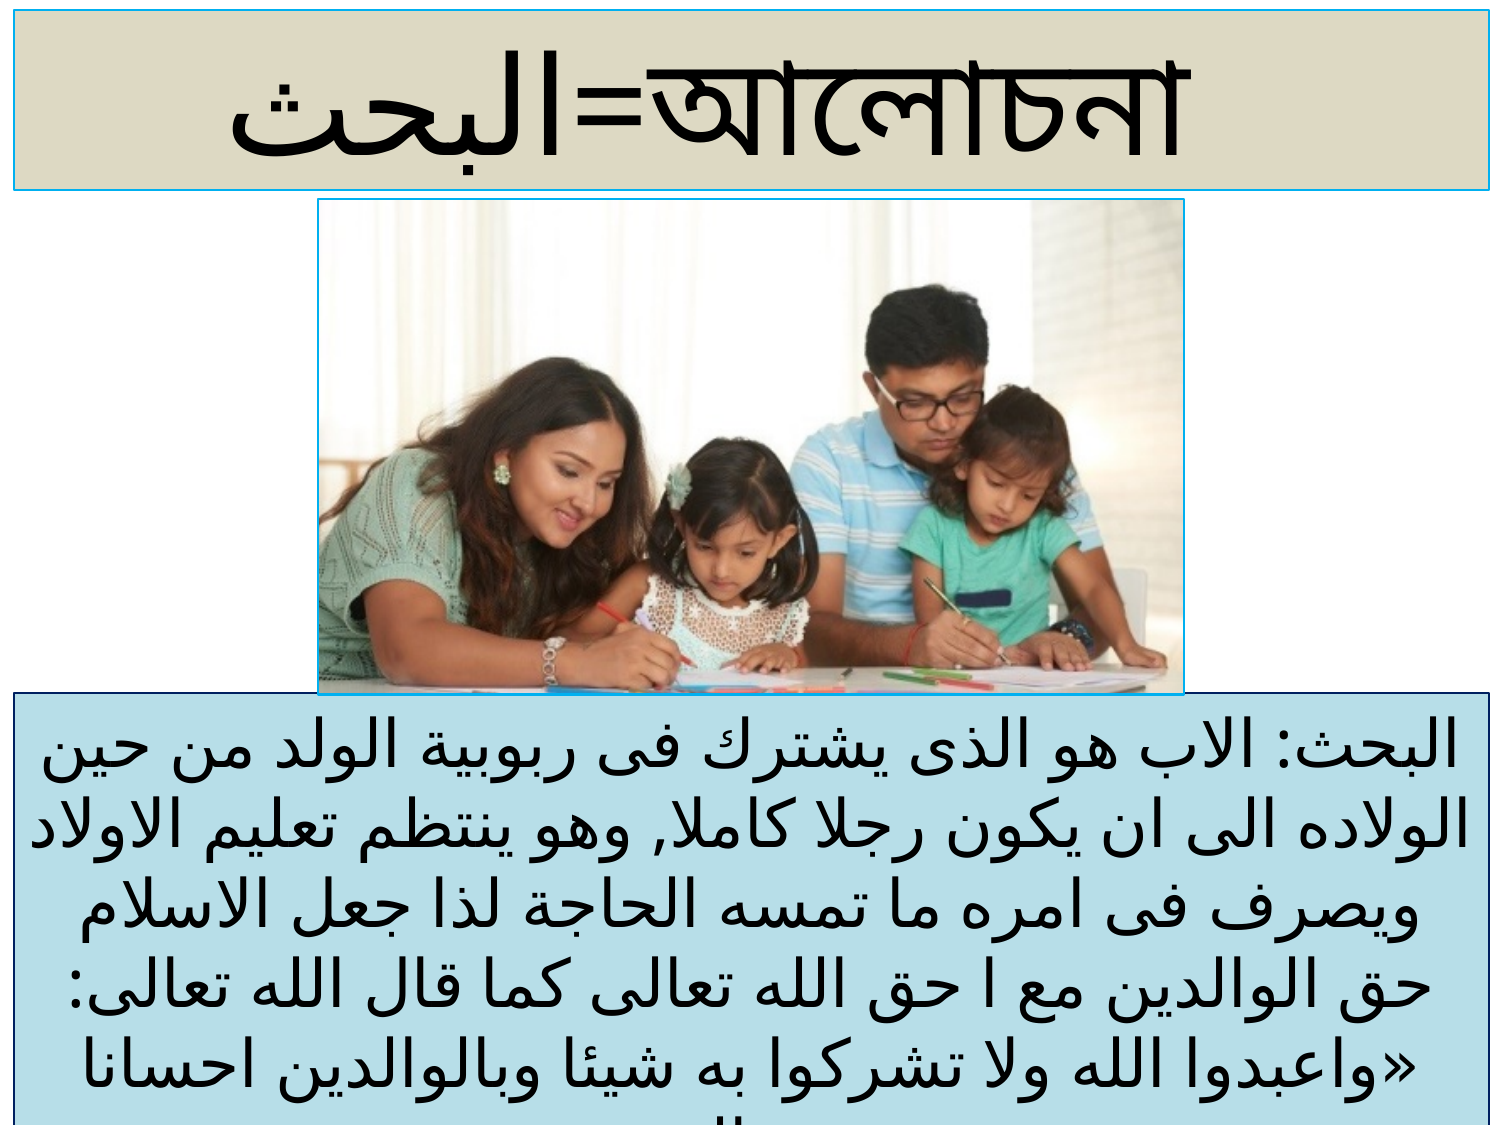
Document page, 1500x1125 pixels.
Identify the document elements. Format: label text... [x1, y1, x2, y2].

text_box البحث: الاب هو الذى يشترك فى ربوبية الولد من حين الولاده الى ان يكون رجلا كاملا, وهو ينتظم تعليم الاولاد ويصرف فى امره ما تمسه الحاجة لذا جعل الاسلام حق الوالدين مع ا حق الله تعالى كما قال الله تعالى: «واعبدوا الله ولا تشركوا به شيئا وبالوالدين احسانا وبذى القربى» [13, 693, 1489, 1125]
picture [320, 201, 1182, 692]
text_box البحث=আলোচনা [13, 10, 1489, 190]
